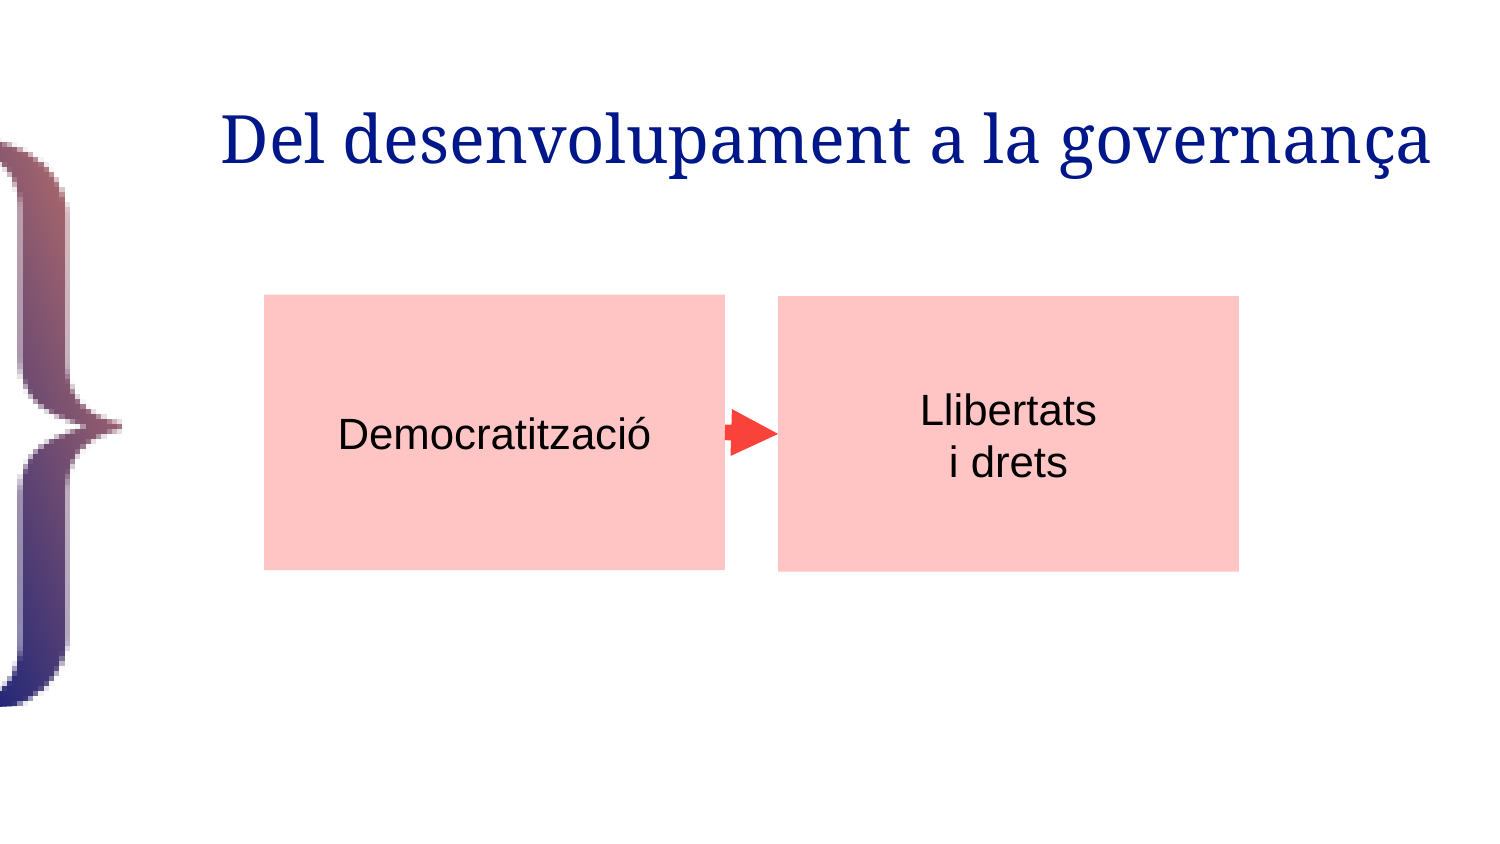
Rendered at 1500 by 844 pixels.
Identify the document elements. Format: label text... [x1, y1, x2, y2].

text_box Democratització [263, 294, 726, 571]
title Del desenvolupament a la governança [205, 41, 1455, 186]
text_box Llibertats i drets [777, 295, 1240, 573]
